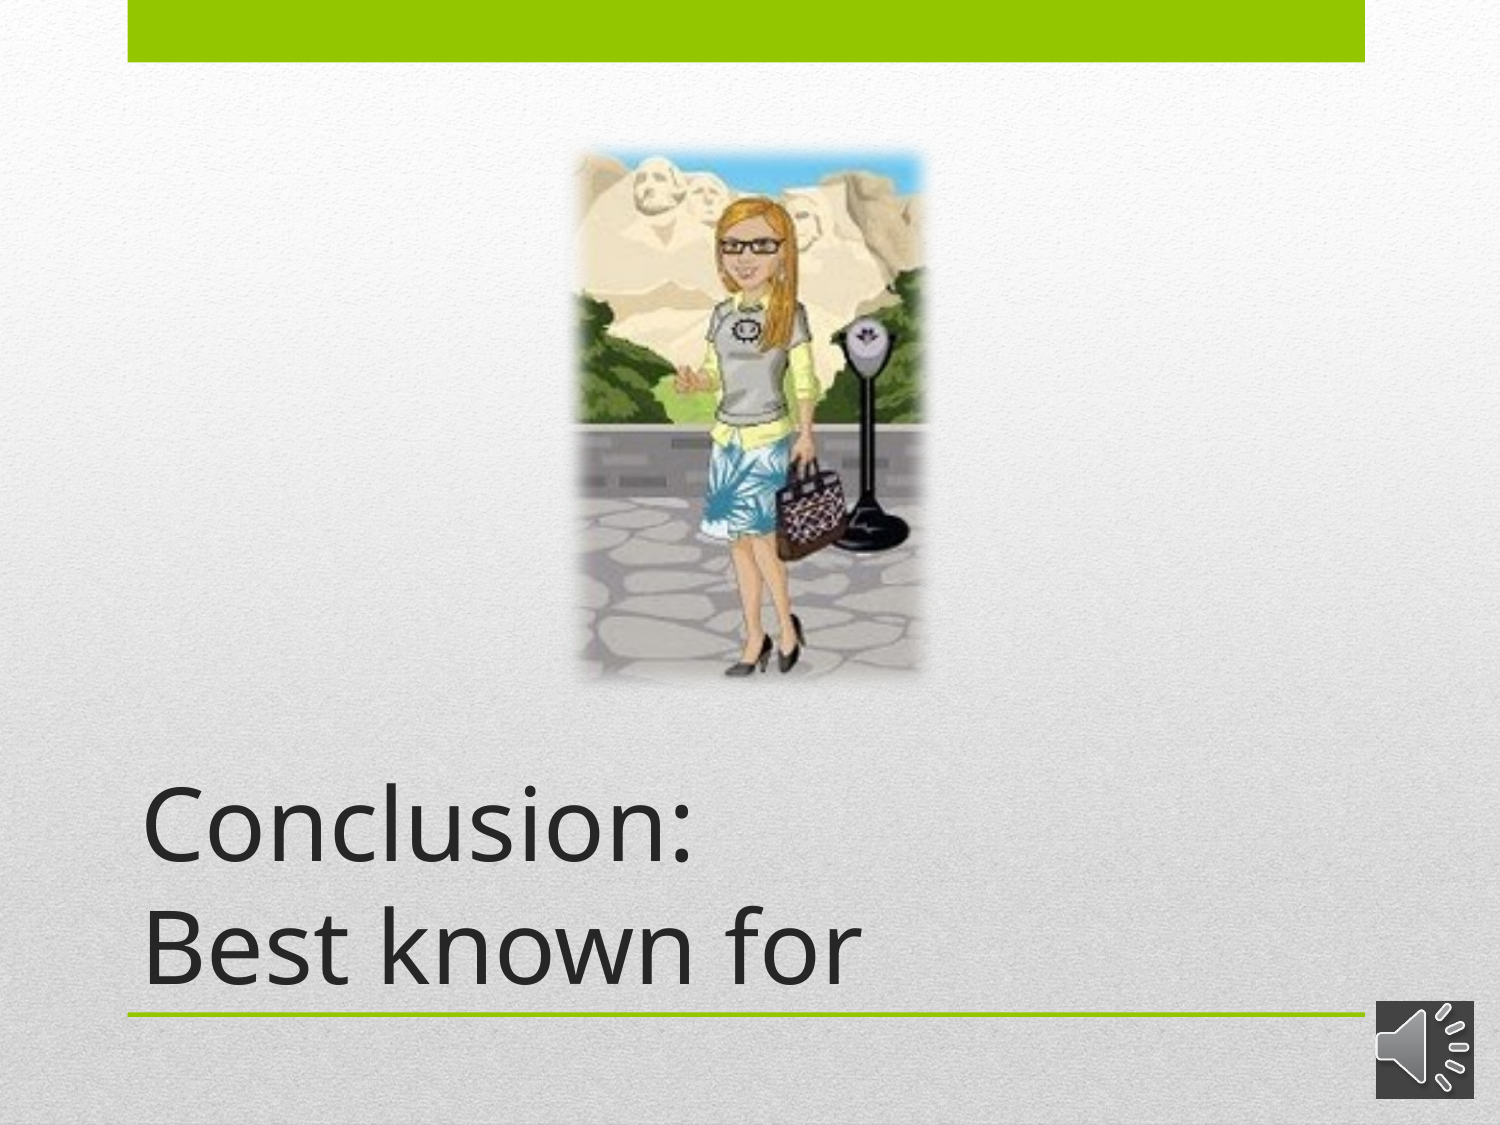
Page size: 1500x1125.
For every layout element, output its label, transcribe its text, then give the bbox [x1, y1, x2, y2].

picture [561, 136, 939, 696]
picture [1374, 999, 1476, 1101]
title Conclusion: Best known for [125, 750, 1238, 1013]
